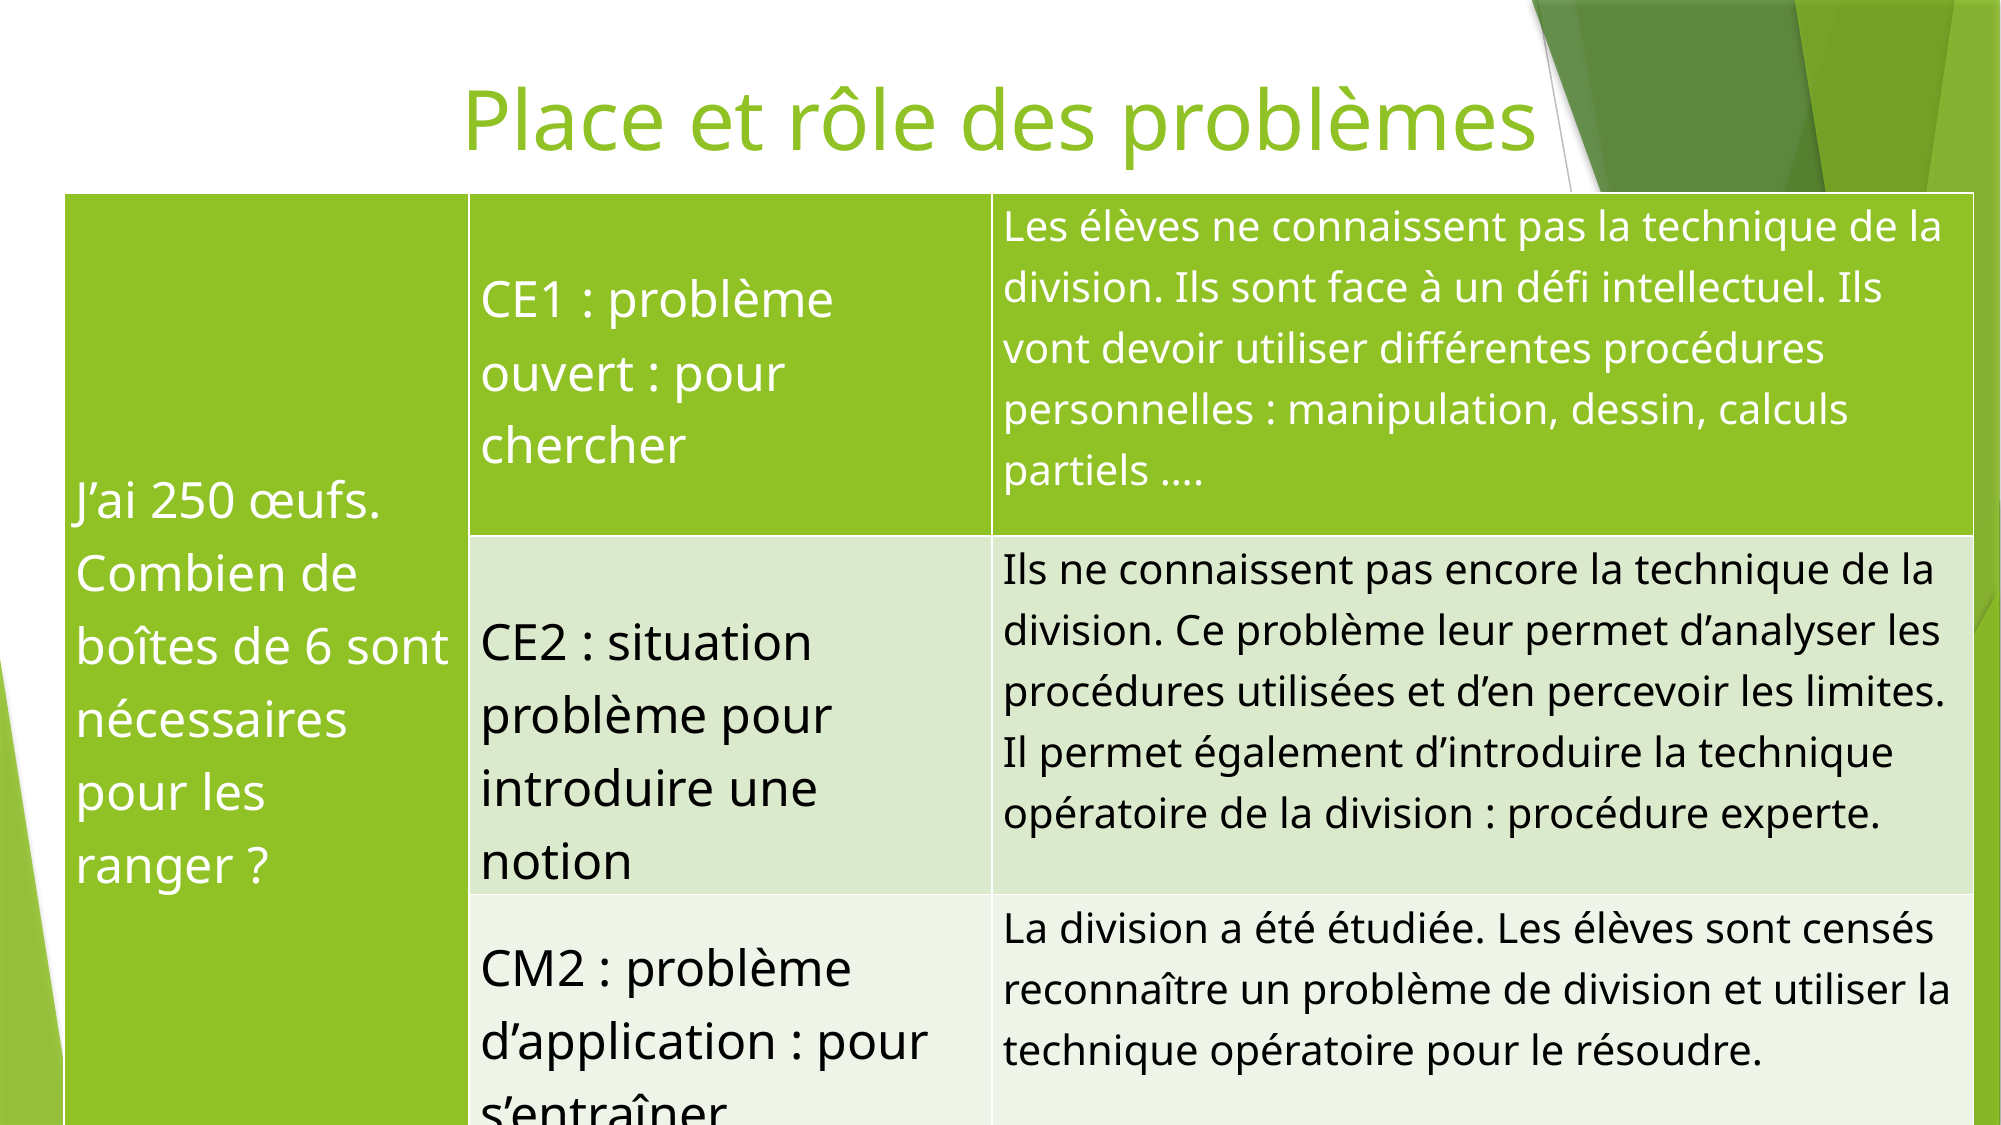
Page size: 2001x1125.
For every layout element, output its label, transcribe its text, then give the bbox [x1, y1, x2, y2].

table_header J’ai 250 œufs. Combien de boîtes de 6 sont nécessaires pour les ranger ? [65, 194, 468, 1125]
title Place et rôle des problèmes [137, 59, 1863, 114]
table_cell CE2 : situation problème pour introduire une notion [470, 537, 991, 894]
table_cell La division a été étudiée. Les élèves sont censés reconnaître un problème de division et utiliser la technique opératoire pour le résoudre. [993, 895, 1973, 1125]
table_cell CM2 : problème d’application : pour s’entraîner [470, 895, 991, 1125]
table_header CE1 : problème ouvert : pour chercher [470, 194, 991, 535]
table_header Les élèves ne connaissent pas la technique de la division. Ils sont face à un défi intellectuel. Ils vont devoir utiliser différentes procédures personnelles : manipulation, dessin, calculs partiels …. [993, 194, 1973, 535]
table_cell Ils ne connaissent pas encore la technique de la division. Ce problème leur permet d’analyser les procédures utilisées et d’en percevoir les limites. Il permet également d’introduire la technique opératoire de la division : procédure experte. [993, 537, 1973, 894]
